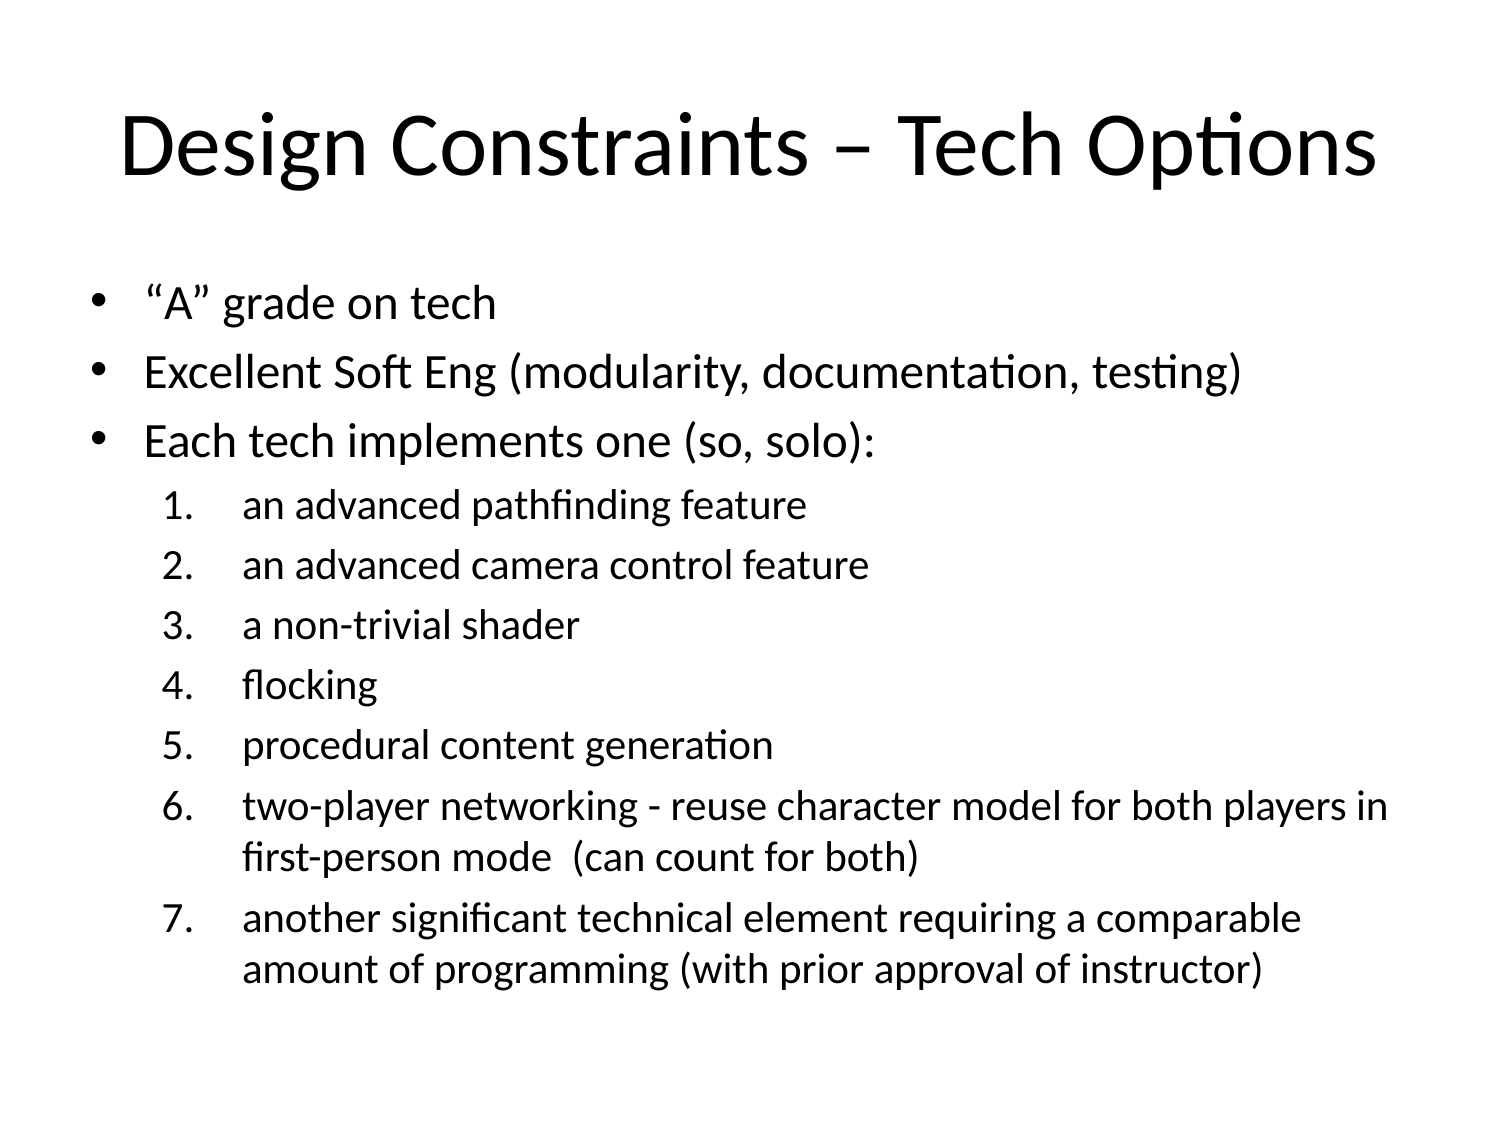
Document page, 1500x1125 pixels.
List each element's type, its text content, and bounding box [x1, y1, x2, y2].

title Design Constraints – Tech Options [75, 45, 1425, 233]
list “A” grade on tech Excellent Soft Eng (modularity, documentation, testing) Each tech implements one (so, solo): an advanced pathfinding feature an advanced camera control feature a non-trivial shader flocking procedural content generation two-player networking - reuse character model for both players in first-person mode (can count for both) another significant technical element requiring a comparable amount of programming (with prior approval of instructor) [75, 262, 1425, 1005]
